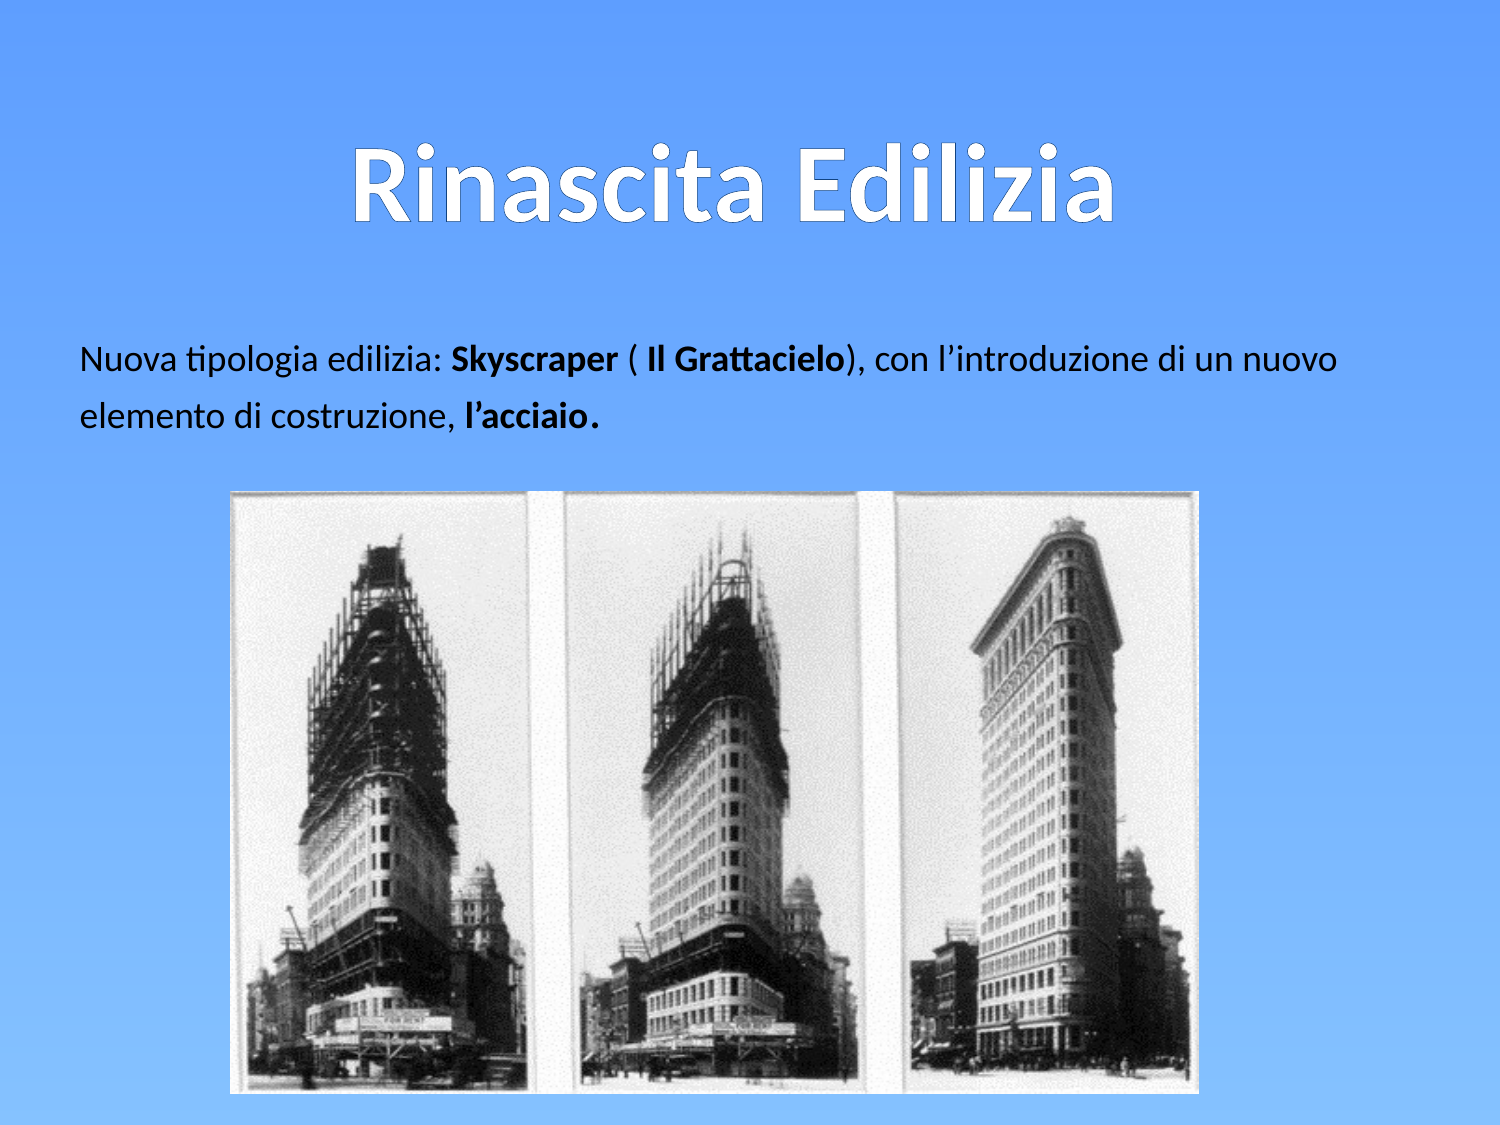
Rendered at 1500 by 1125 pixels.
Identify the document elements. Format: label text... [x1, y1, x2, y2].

text_box Rinascita Edilizia [333, 101, 1134, 252]
text_box Nuova tipologia edilizia: Skyscraper ( Il Grattacielo), con l’introduzione di un nuovo elemento di costruzione, l’acciaio. [64, 326, 1376, 446]
picture [229, 491, 1200, 1095]
